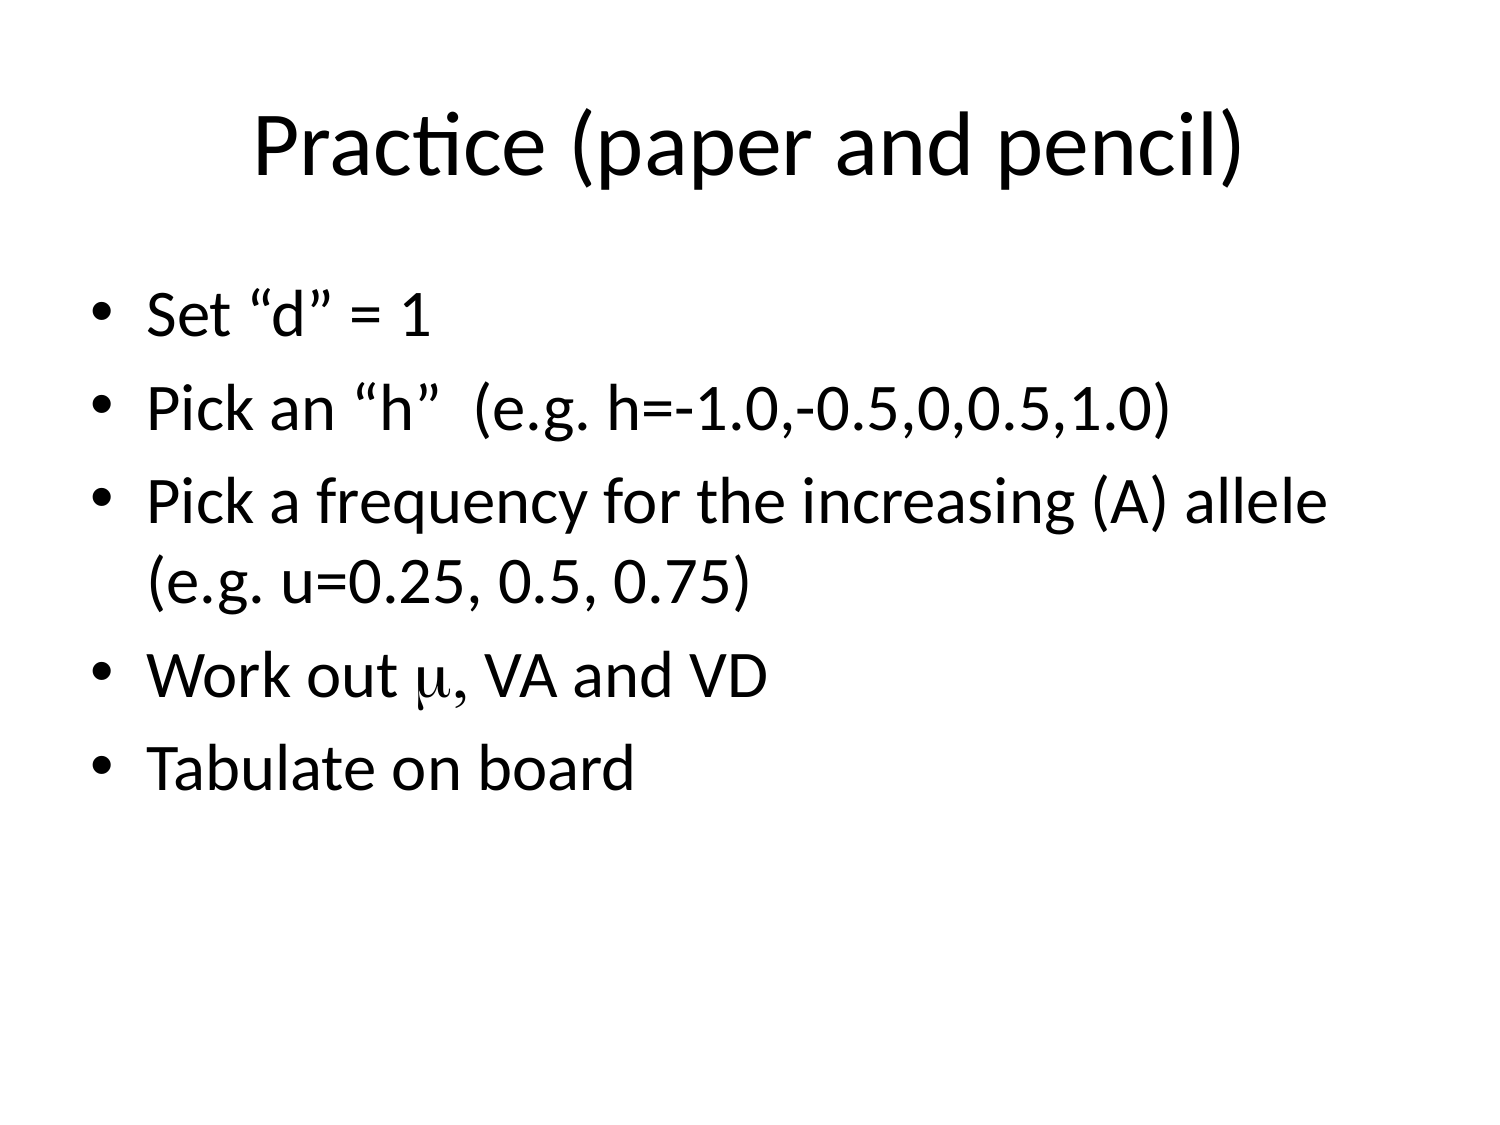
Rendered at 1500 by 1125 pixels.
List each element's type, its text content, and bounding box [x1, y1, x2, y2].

list Set “d” = 1 Pick an “h” (e.g. h=-1.0,-0.5,0,0.5,1.0) Pick a frequency for the increasing (A) allele (e.g. u=0.25, 0.5, 0.75) Work out m, VA and VD Tabulate on board [75, 262, 1425, 1005]
title Practice (paper and pencil) [75, 45, 1425, 233]
